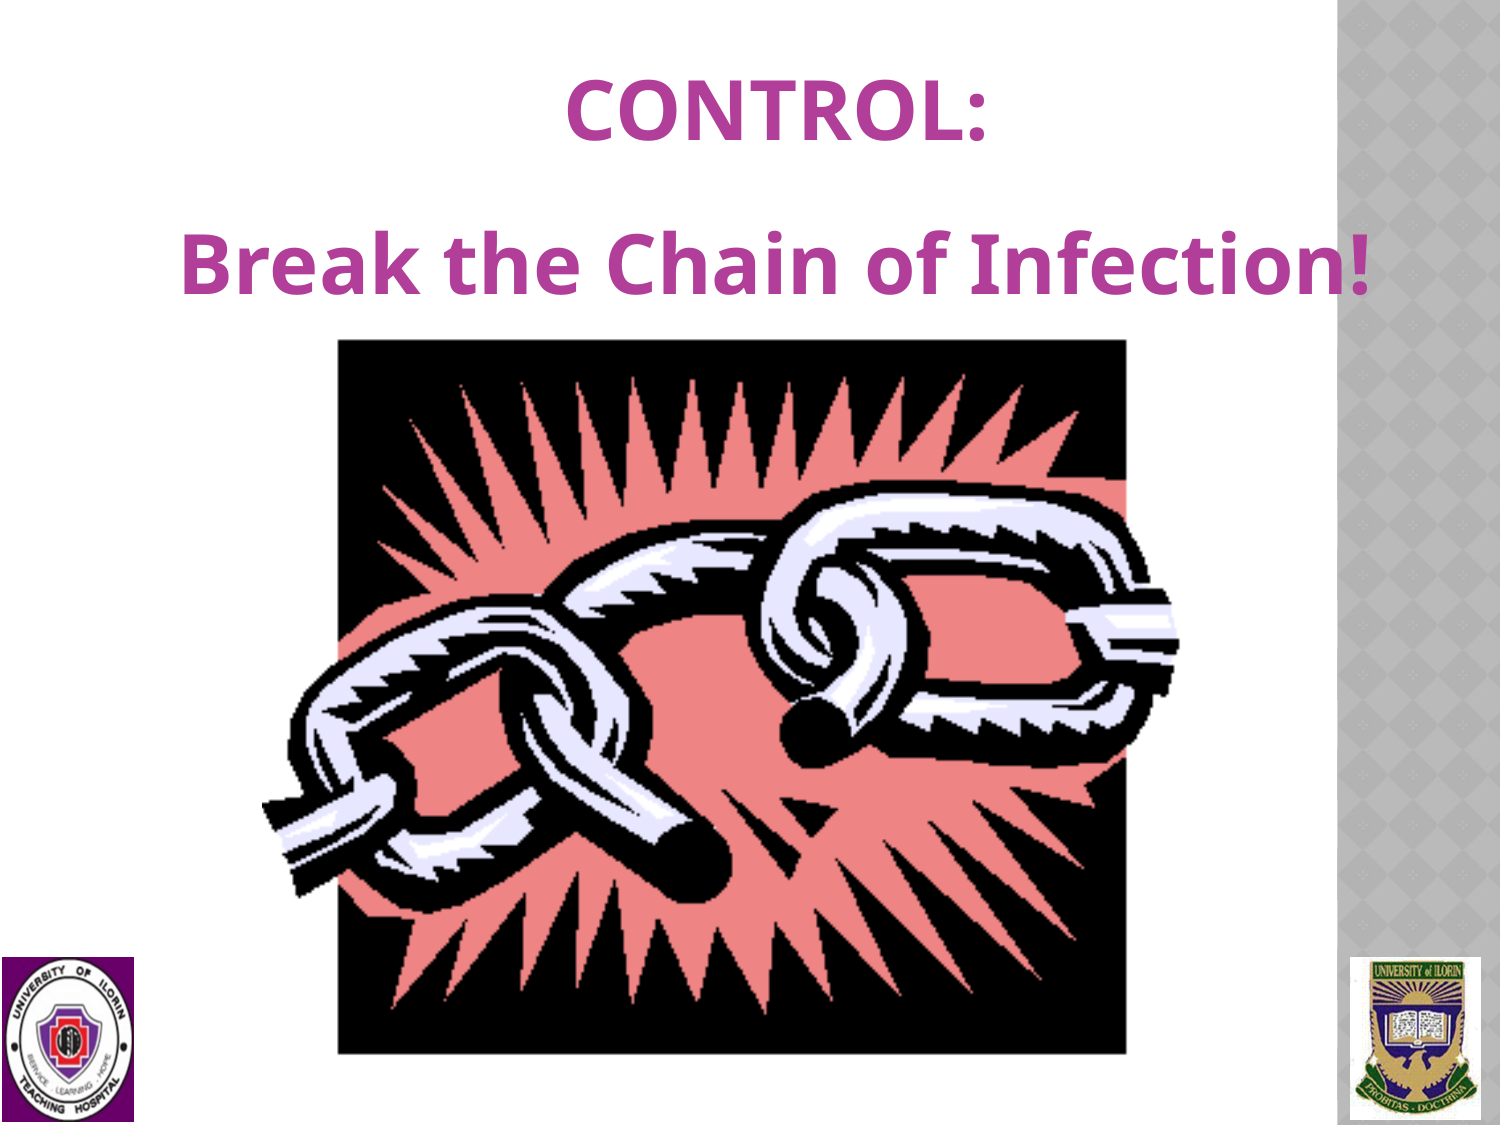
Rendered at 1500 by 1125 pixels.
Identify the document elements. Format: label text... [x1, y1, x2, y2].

picture [1, 957, 134, 1122]
picture [1349, 957, 1482, 1120]
text_box CONTROL: Break the Chain of Infection! [37, 50, 1500, 321]
picture [262, 337, 1188, 1063]
